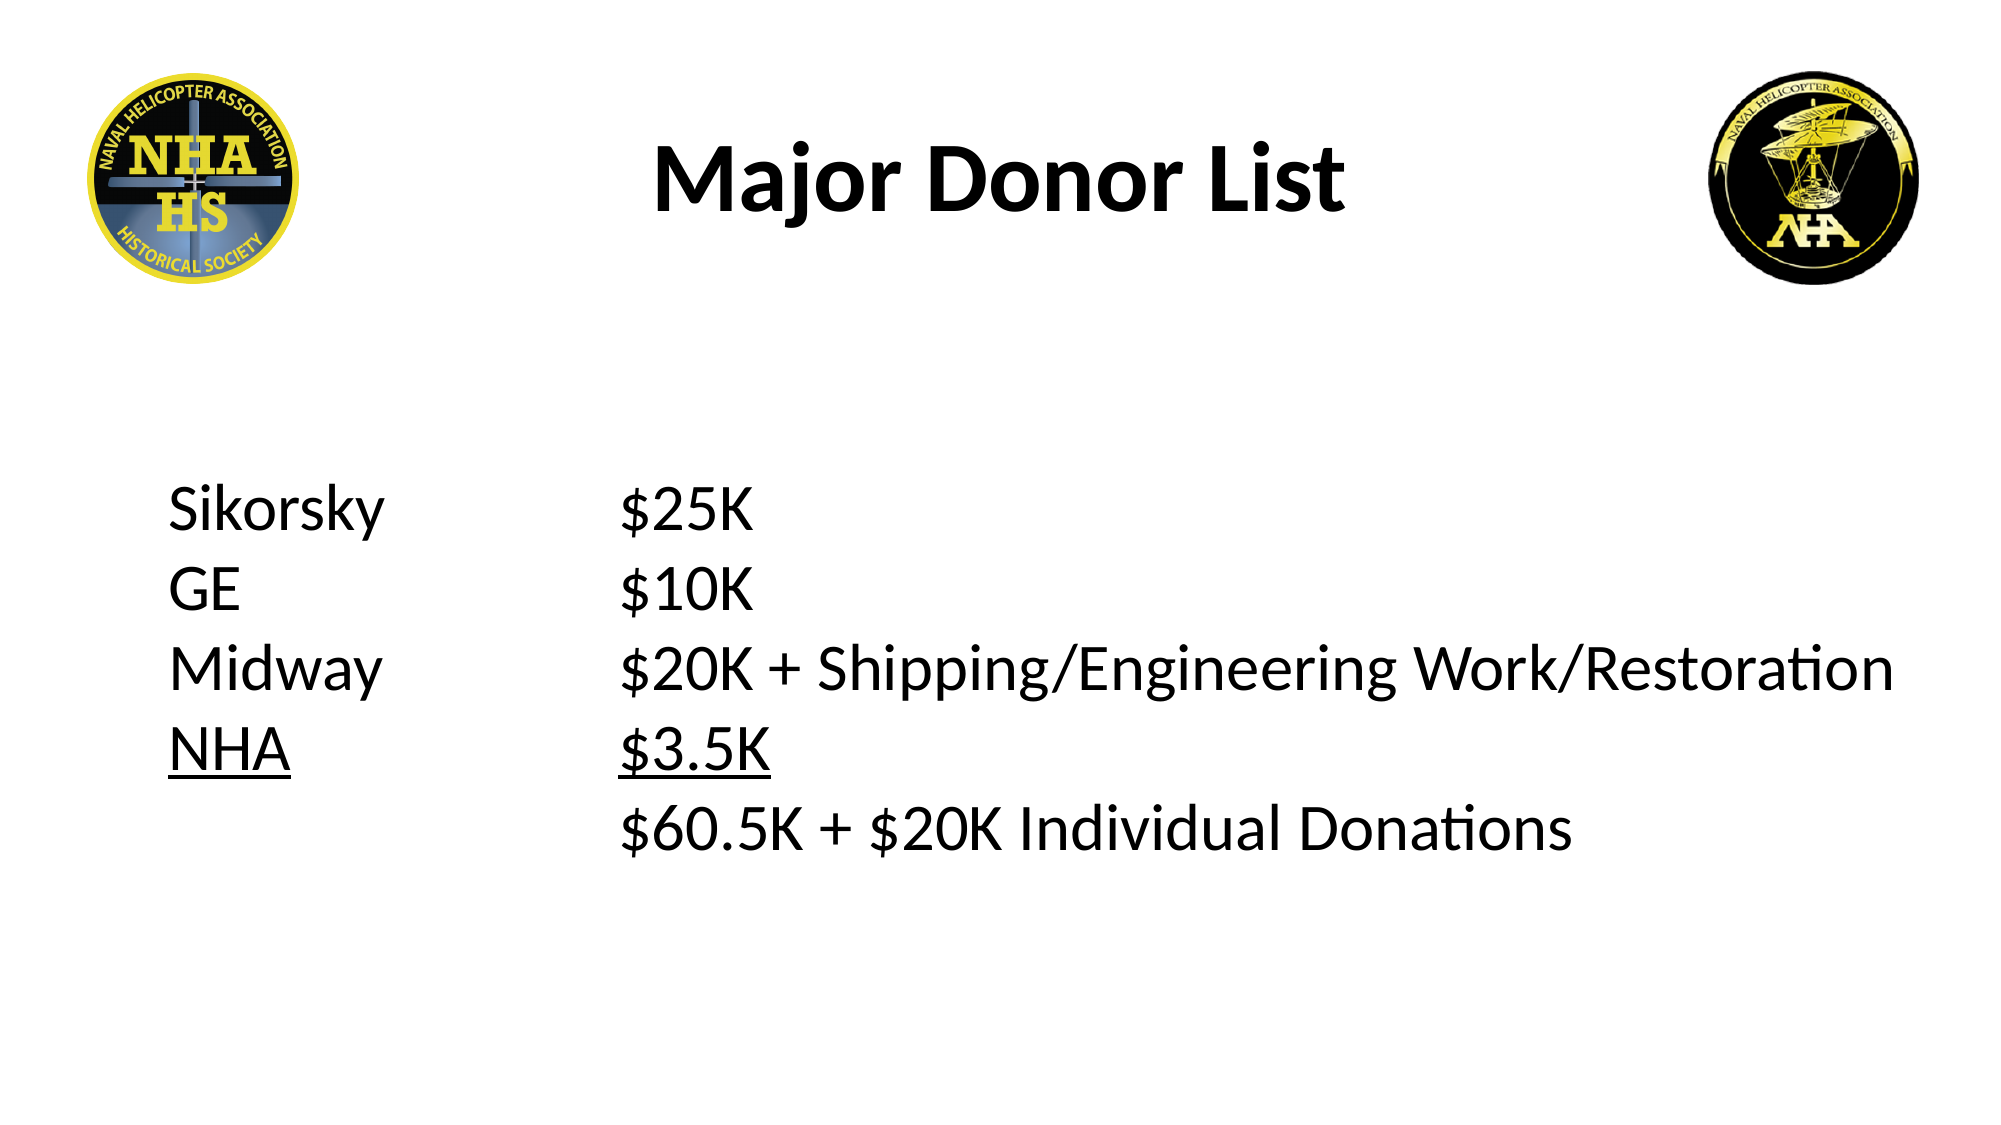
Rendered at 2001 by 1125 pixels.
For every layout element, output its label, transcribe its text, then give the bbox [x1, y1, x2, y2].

text_box Major Donor List [636, 103, 1363, 239]
text_box Sikorsky $25K GE $10K Midway $20K + Shipping/Engineering Work/Restoration NHA $3.5K $60.5K + $20K Individual Donations [153, 296, 1912, 871]
picture [87, 73, 299, 287]
picture [1708, 71, 1919, 285]
